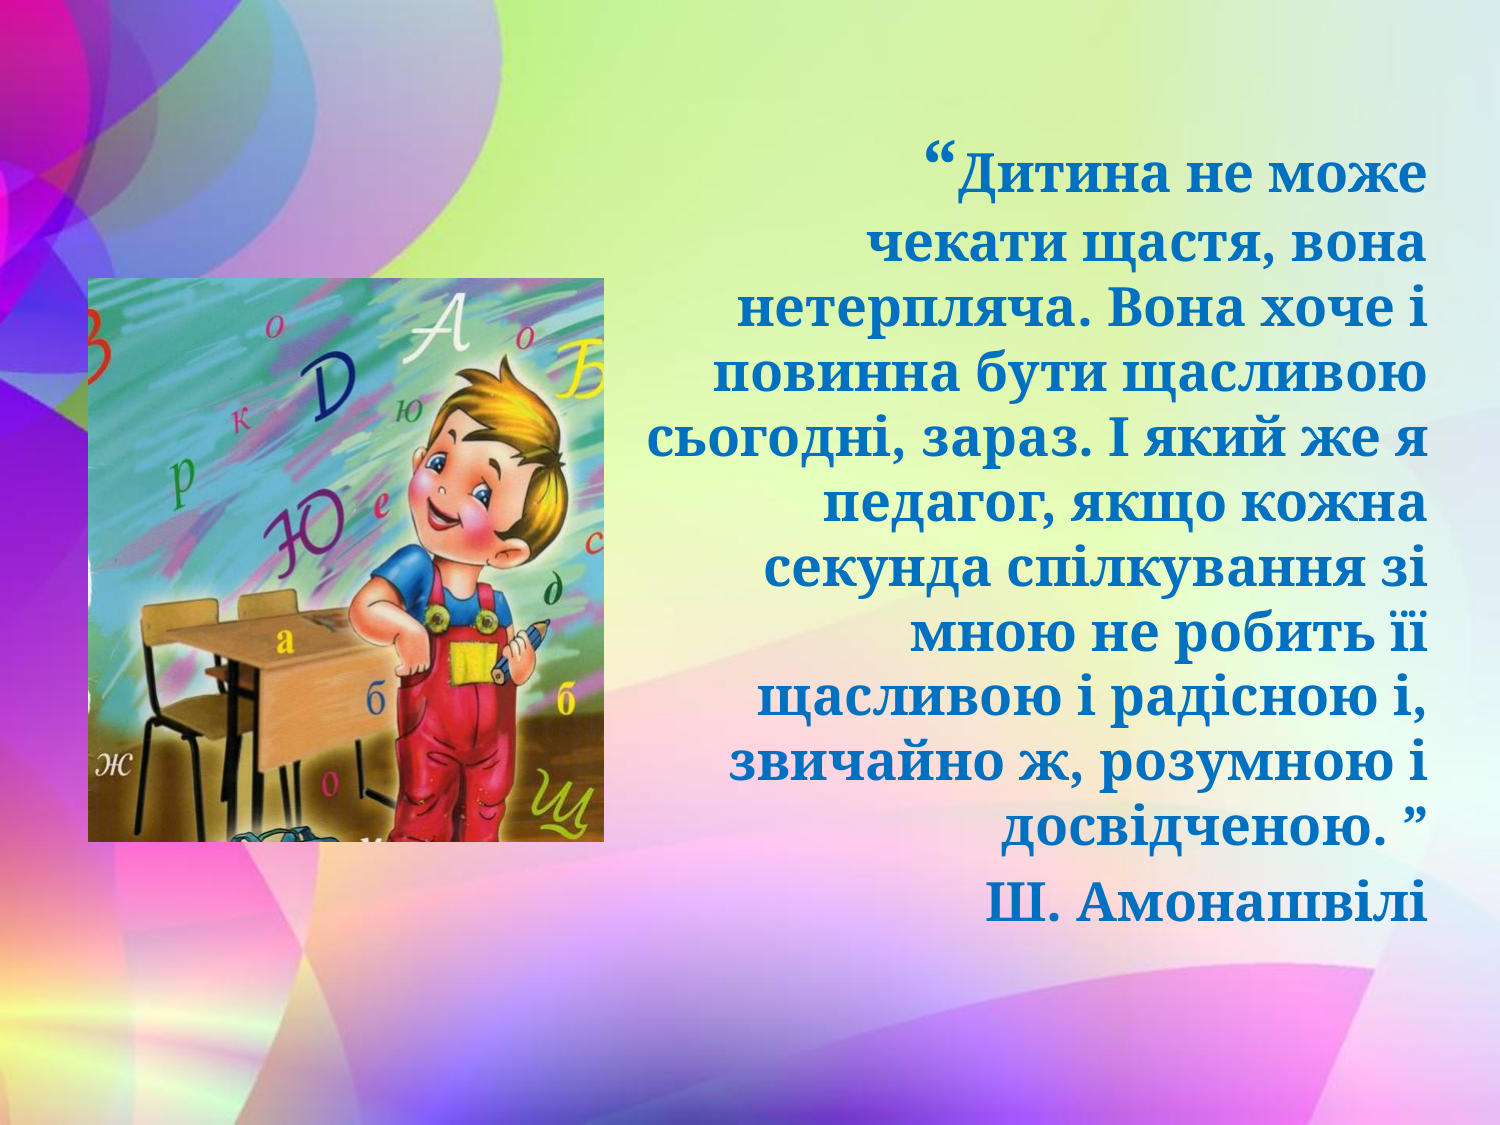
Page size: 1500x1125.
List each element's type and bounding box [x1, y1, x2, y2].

picture [88, 278, 604, 843]
list [0, 0, 1500, 1125]
